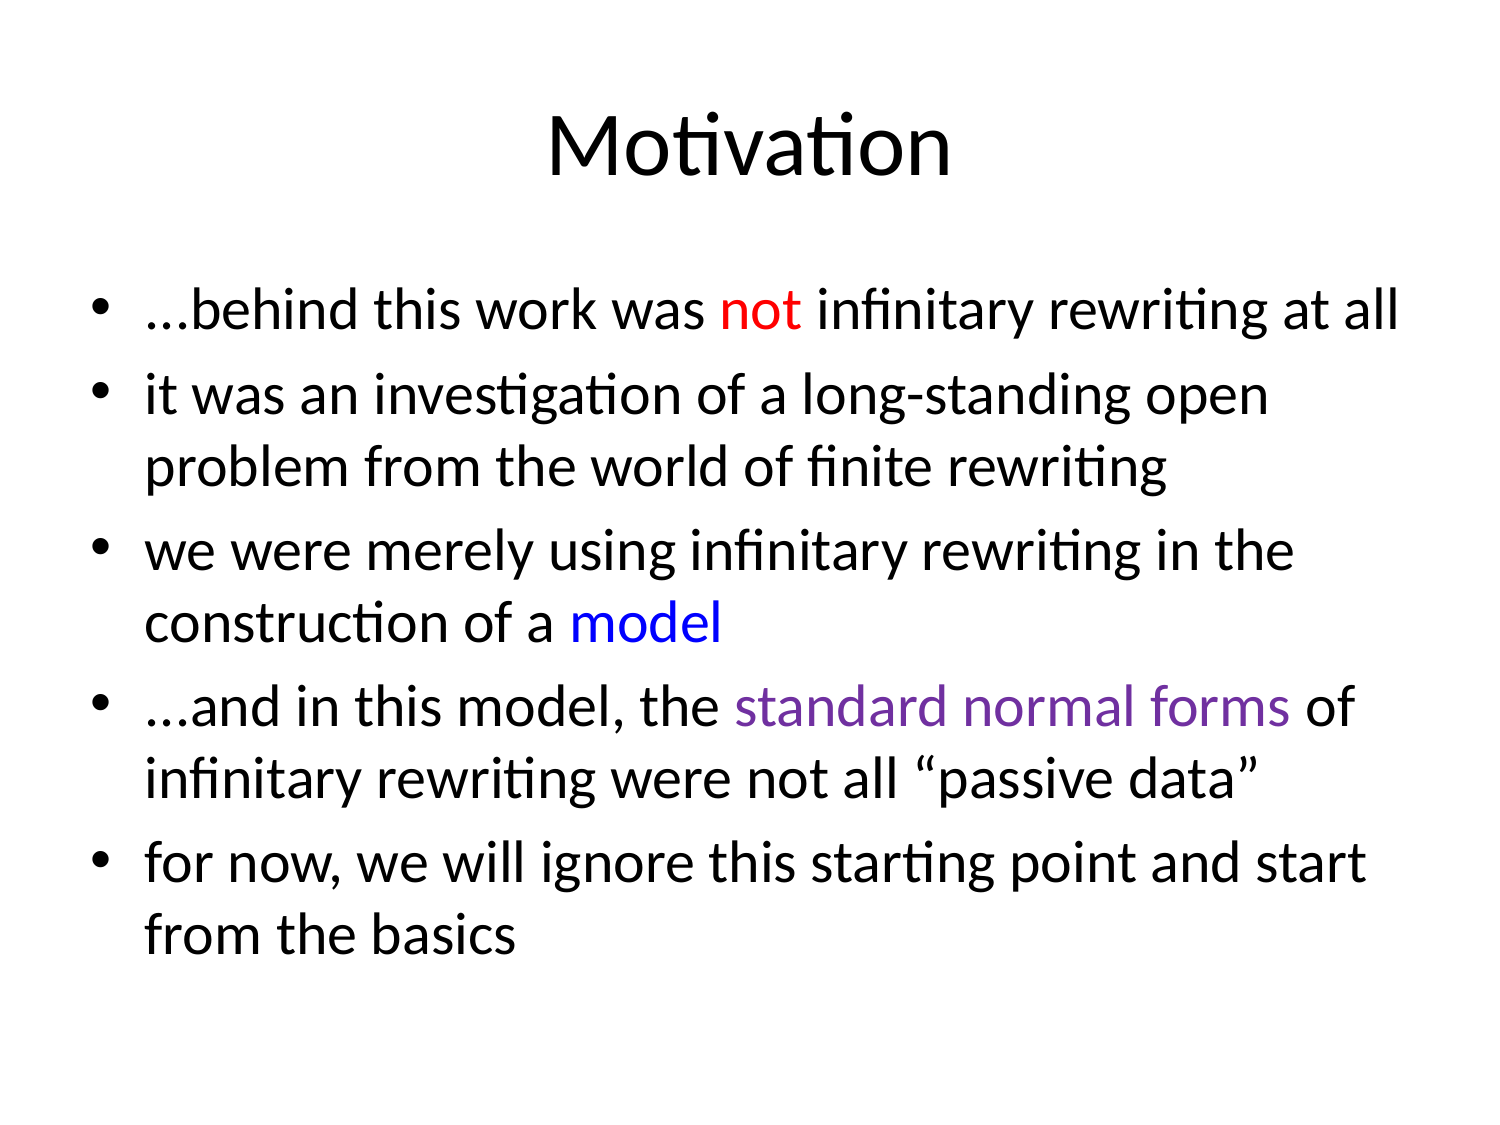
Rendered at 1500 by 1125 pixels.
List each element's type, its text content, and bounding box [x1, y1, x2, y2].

title Motivation [75, 45, 1425, 233]
list ...behind this work was not infinitary rewriting at all it was an investigation of a long-standing open problem from the world of finite rewriting we were merely using infinitary rewriting in the construction of a model ...and in this model, the standard normal forms of infinitary rewriting were not all “passive data” for now, we will ignore this starting point and start from the basics [75, 262, 1425, 1005]
